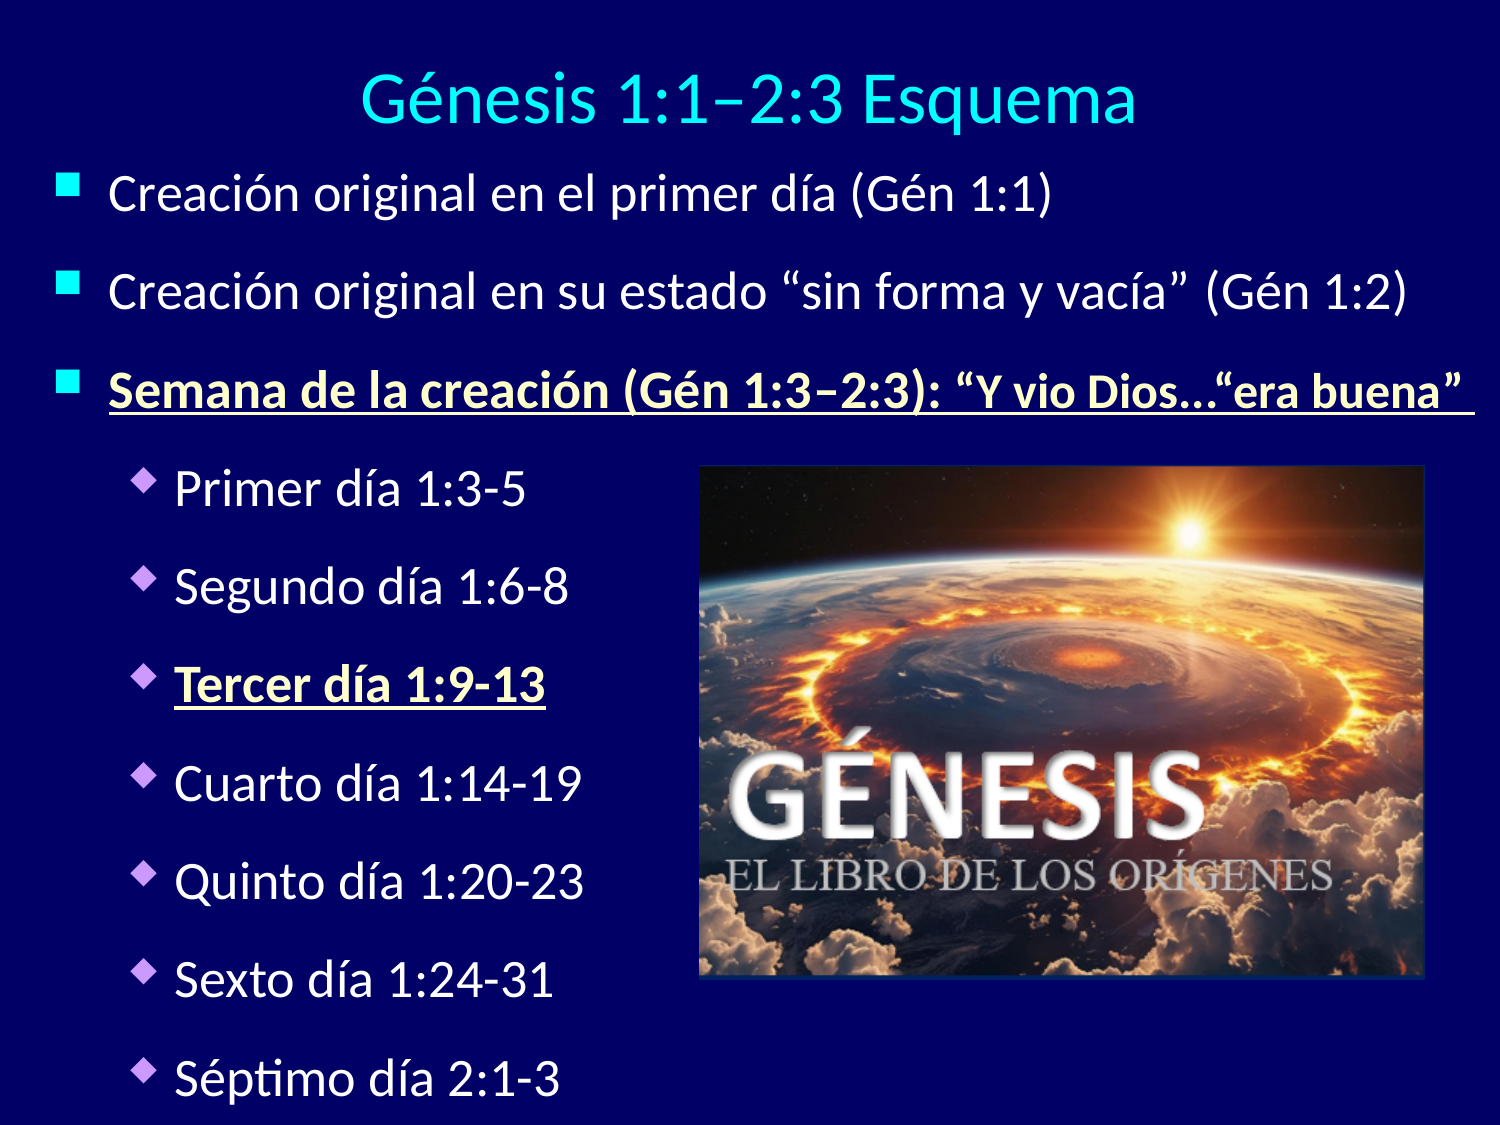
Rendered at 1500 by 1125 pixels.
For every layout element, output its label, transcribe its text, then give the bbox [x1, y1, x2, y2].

picture [699, 464, 1425, 981]
list Creación original en el primer día (Gén 1:1) Creación original en su estado “sin forma y vacía” (Gén 1:2) Semana de la creación (Gén 1:3–2:3): “Y vio Dios...“era buena” Primer día 1:3-5 Segundo día 1:6-8 Tercer día 1:9-13 Cuarto día 1:14-19 Quinto día 1:20-23 Sexto día 1:24-31 Séptimo día 2:1-3 [37, 149, 1500, 1101]
title Génesis 1:1–2:3 Esquema [112, 37, 1388, 149]
